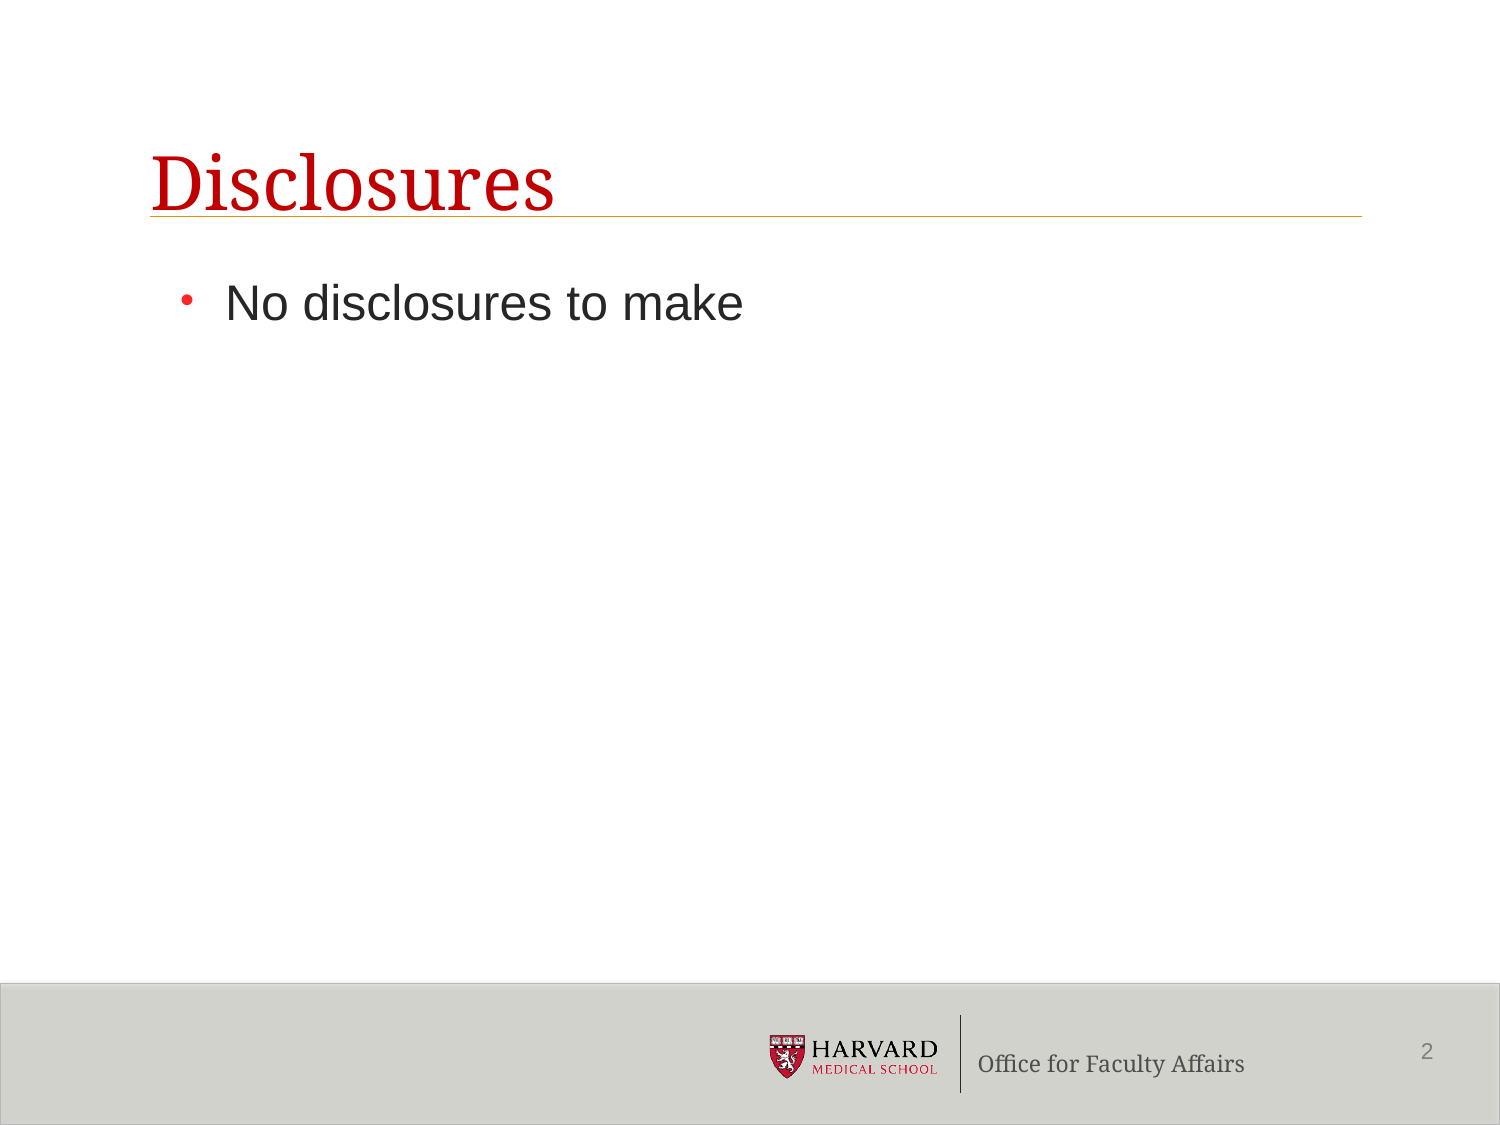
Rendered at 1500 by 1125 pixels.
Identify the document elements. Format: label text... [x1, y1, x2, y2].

title Disclosures [150, 45, 1363, 233]
picture [768, 1033, 938, 1079]
list No disclosures to make [150, 262, 1363, 950]
